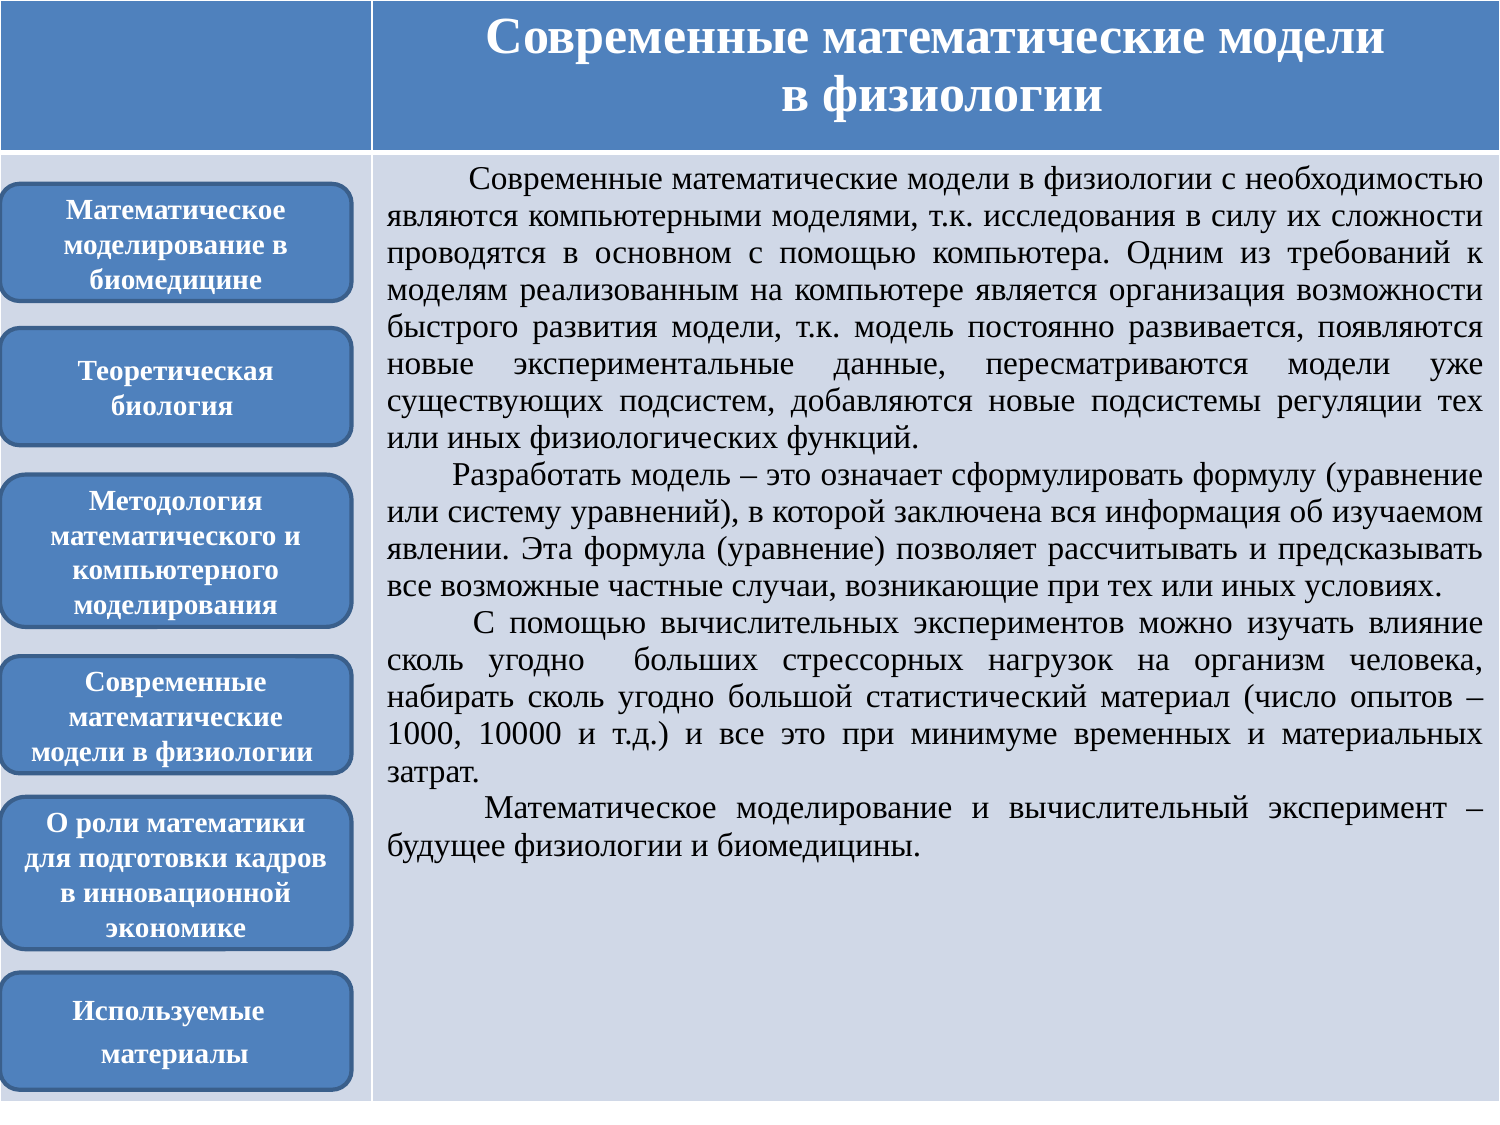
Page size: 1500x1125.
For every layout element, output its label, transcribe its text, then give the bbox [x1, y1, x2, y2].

table_cell Современные математические модели в физиологии с необходимостью являются компьютерными моделями, т.к. исследования в силу их сложности проводятся в основном с помощью компьютера. Одним из требований к моделям реализованным на компьютере является организация возможности быстрого развития модели, т.к. модель постоянно развивается, появляются новые экспериментальные данные, пересматриваются модели уже существующих подсистем, добавляются новые подсистемы регуляции тех или иных физиологических функций. Разработать модель – это означает сформулировать формулу (уравнение или систему уравнений), в которой заключена вся информация об изучаемом явлении. Эта формула (уравнение) позволяет рассчитывать и предсказывать все возможные частные случаи, возникающие при тех или иных условиях. С помощью вычислительных экспериментов можно изучать влияние сколь угодно больших стрессорных нагрузок на организм человека, набирать сколь угодно большой статистический материал (число опытов – 1000, 10000 и т.д.) и все это при минимуме временных и материальных затрат. Математическое моделирование и вычислительный эксперимент – будущее физиологии и биомедицины. [373, 155, 1499, 1101]
text_box О роли математики для подготовки кадров в инновационной экономике [0, 794, 354, 952]
text_box Используемые материалы [0, 970, 354, 1092]
text_box Методология математического и компьютерного моделирования [0, 472, 354, 630]
text_box Теоретическая биология [0, 325, 354, 448]
table_header Современные математические модели в физиологии [373, 1, 1499, 150]
table_cell [1, 155, 371, 1101]
table_header [1, 1, 371, 150]
text_box Современные математические модели в физиологии [0, 654, 354, 776]
text_box Математическое моделирование в биомедицине [0, 181, 354, 304]
